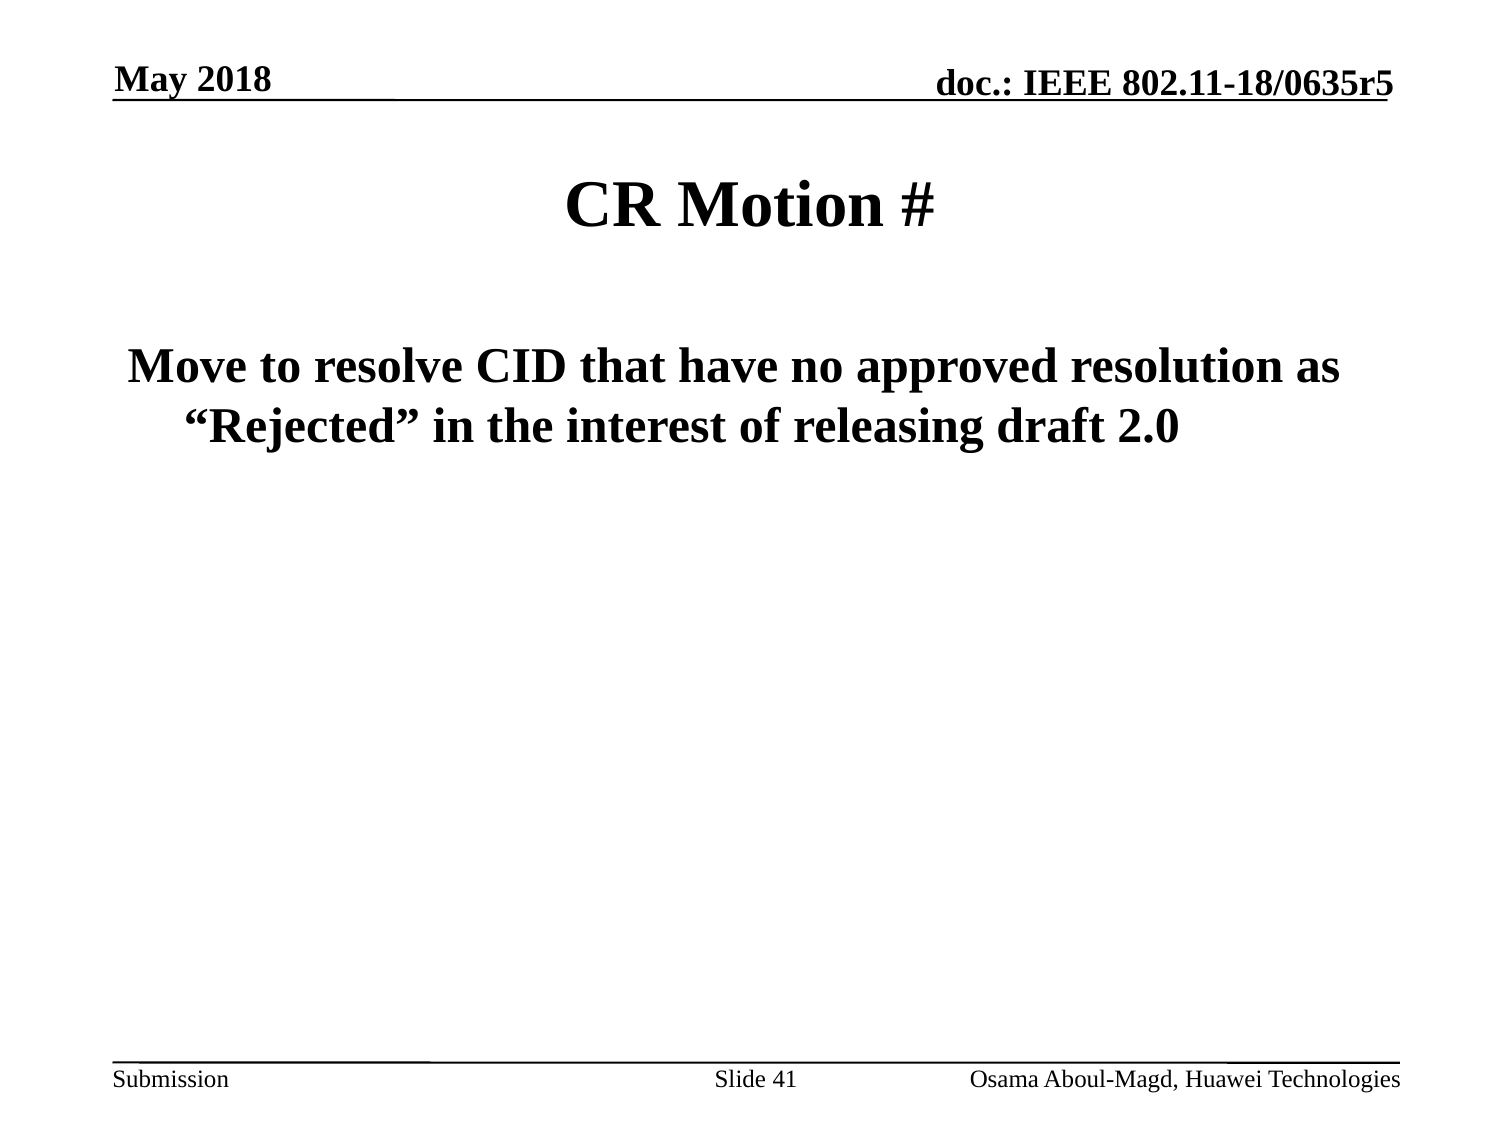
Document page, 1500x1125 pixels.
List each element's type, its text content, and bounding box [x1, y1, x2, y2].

list Move to resolve CID that have no approved resolution as “Rejected” in the interest of releasing draft 2.0 [112, 324, 1388, 1000]
slide_number Slide 41 [712, 1061, 800, 1123]
title CR Motion # [112, 112, 1388, 288]
footer Osama Aboul-Magd, Huawei Technologies [878, 1061, 1402, 1093]
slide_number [114, 54, 423, 100]
